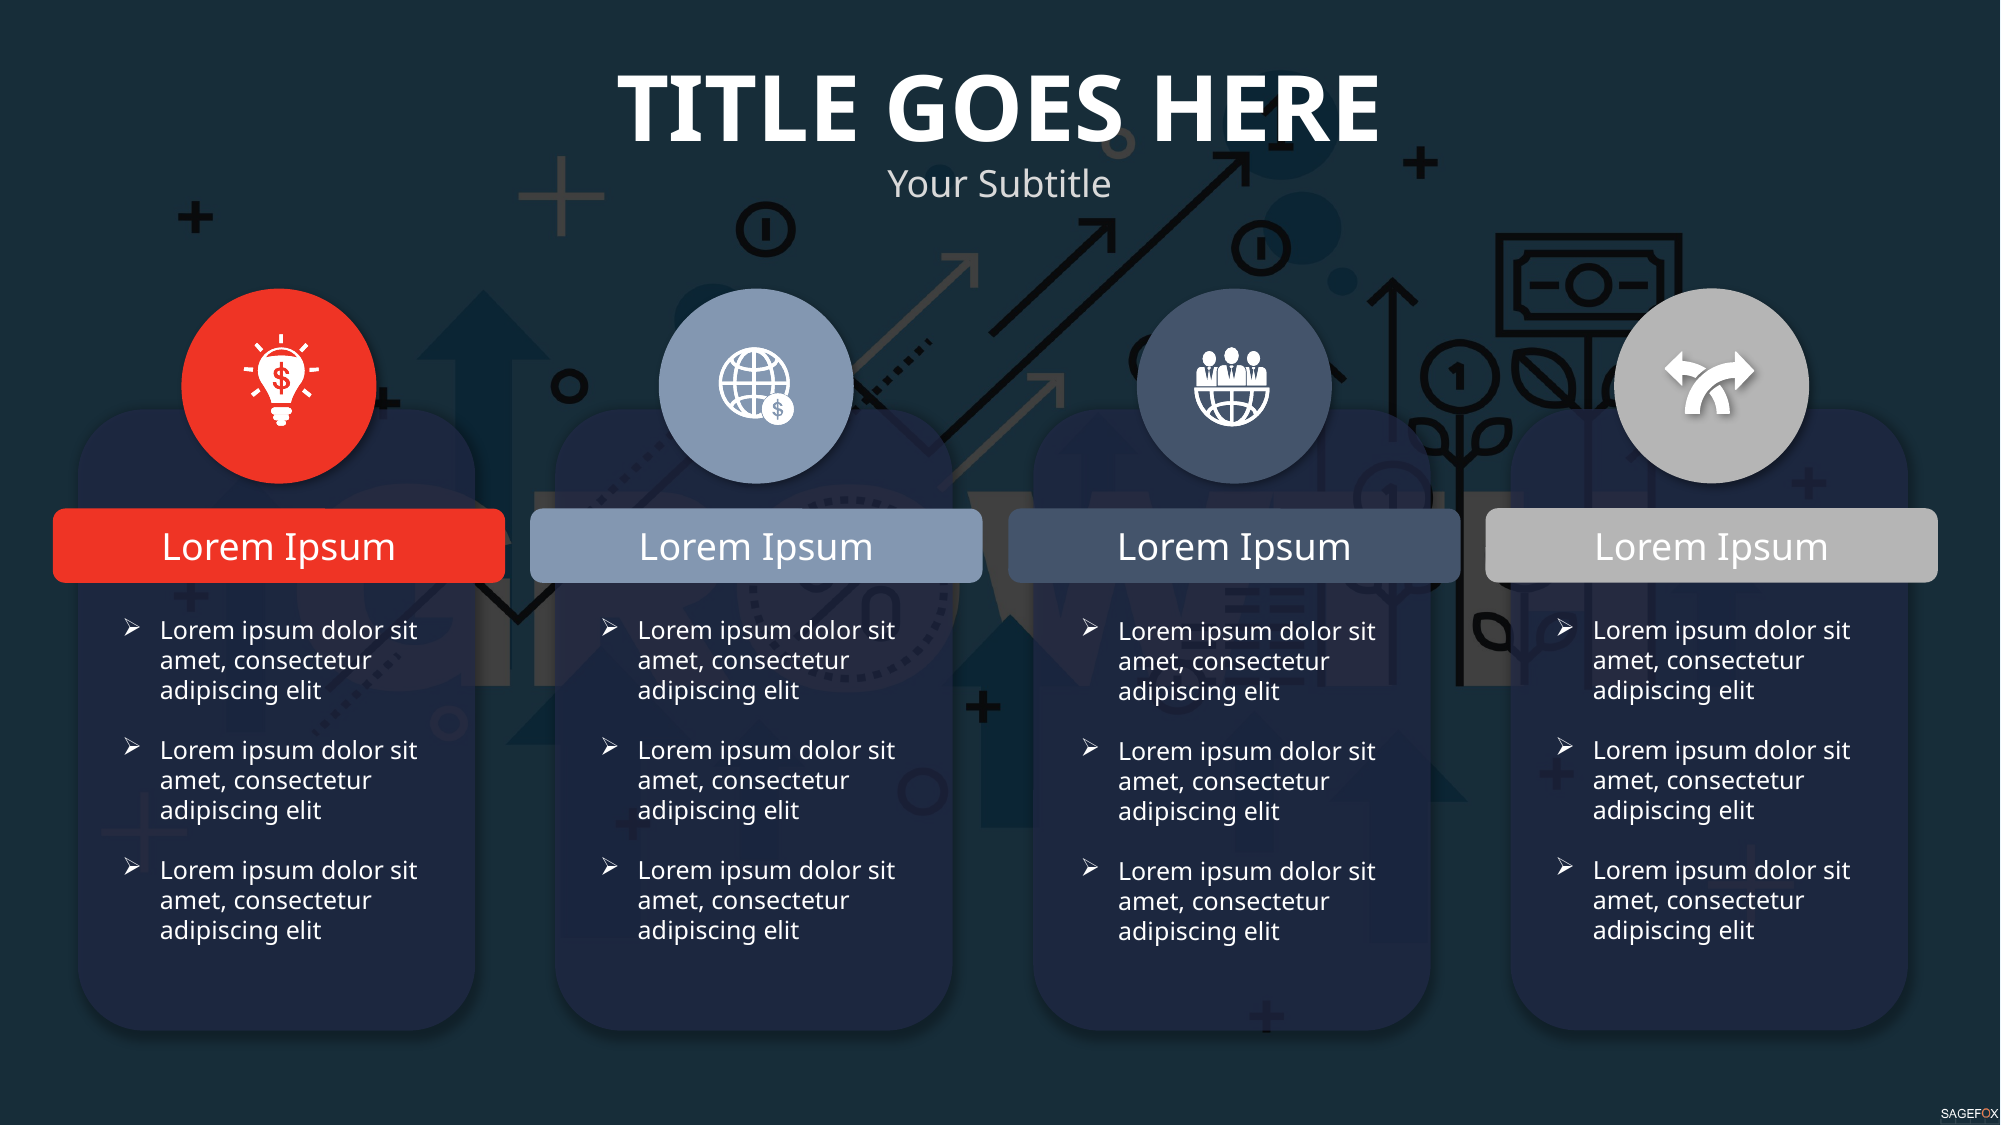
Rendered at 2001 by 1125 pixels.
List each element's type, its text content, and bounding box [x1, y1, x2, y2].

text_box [718, 347, 794, 425]
text_box [76, 408, 477, 508]
text_box [1664, 351, 1755, 414]
text_box Lorem ipsum dolor sit amet, consectetur adipiscing elit Lorem ipsum dolor sit amet, consectetur adipiscing elit Lorem ipsum dolor sit amet, consectetur adipiscing elit [107, 607, 445, 952]
text_box [76, 583, 477, 1032]
picture [0, 0, 2001, 1125]
text_box [1509, 583, 1909, 1032]
text_box Lorem ipsum dolor sit amet, consectetur adipiscing elit Lorem ipsum dolor sit amet, consectetur adipiscing elit Lorem ipsum dolor sit amet, consectetur adipiscing elit [1540, 607, 1878, 952]
text_box [1032, 408, 1432, 508]
text_box [1032, 583, 1432, 1032]
text_box [1135, 287, 1333, 485]
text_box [243, 334, 319, 426]
text_box [657, 287, 855, 485]
text_box Lorem ipsum dolor sit amet, consectetur adipiscing elit Lorem ipsum dolor sit amet, consectetur adipiscing elit Lorem ipsum dolor sit amet, consectetur adipiscing elit [1065, 608, 1403, 953]
text_box [554, 408, 954, 508]
text_box [1613, 287, 1811, 485]
text_box [180, 287, 378, 485]
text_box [1485, 508, 1938, 583]
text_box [1008, 508, 1461, 583]
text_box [1194, 347, 1270, 427]
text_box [52, 508, 506, 583]
text_box Lorem ipsum dolor sit amet, consectetur adipiscing elit Lorem ipsum dolor sit amet, consectetur adipiscing elit Lorem ipsum dolor sit amet, consectetur adipiscing elit [585, 607, 923, 952]
text_box TITLE GOES HERE Your Subtitle [548, 42, 1452, 212]
text_box [554, 583, 954, 1032]
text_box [530, 508, 983, 583]
text_box [1509, 408, 1909, 508]
